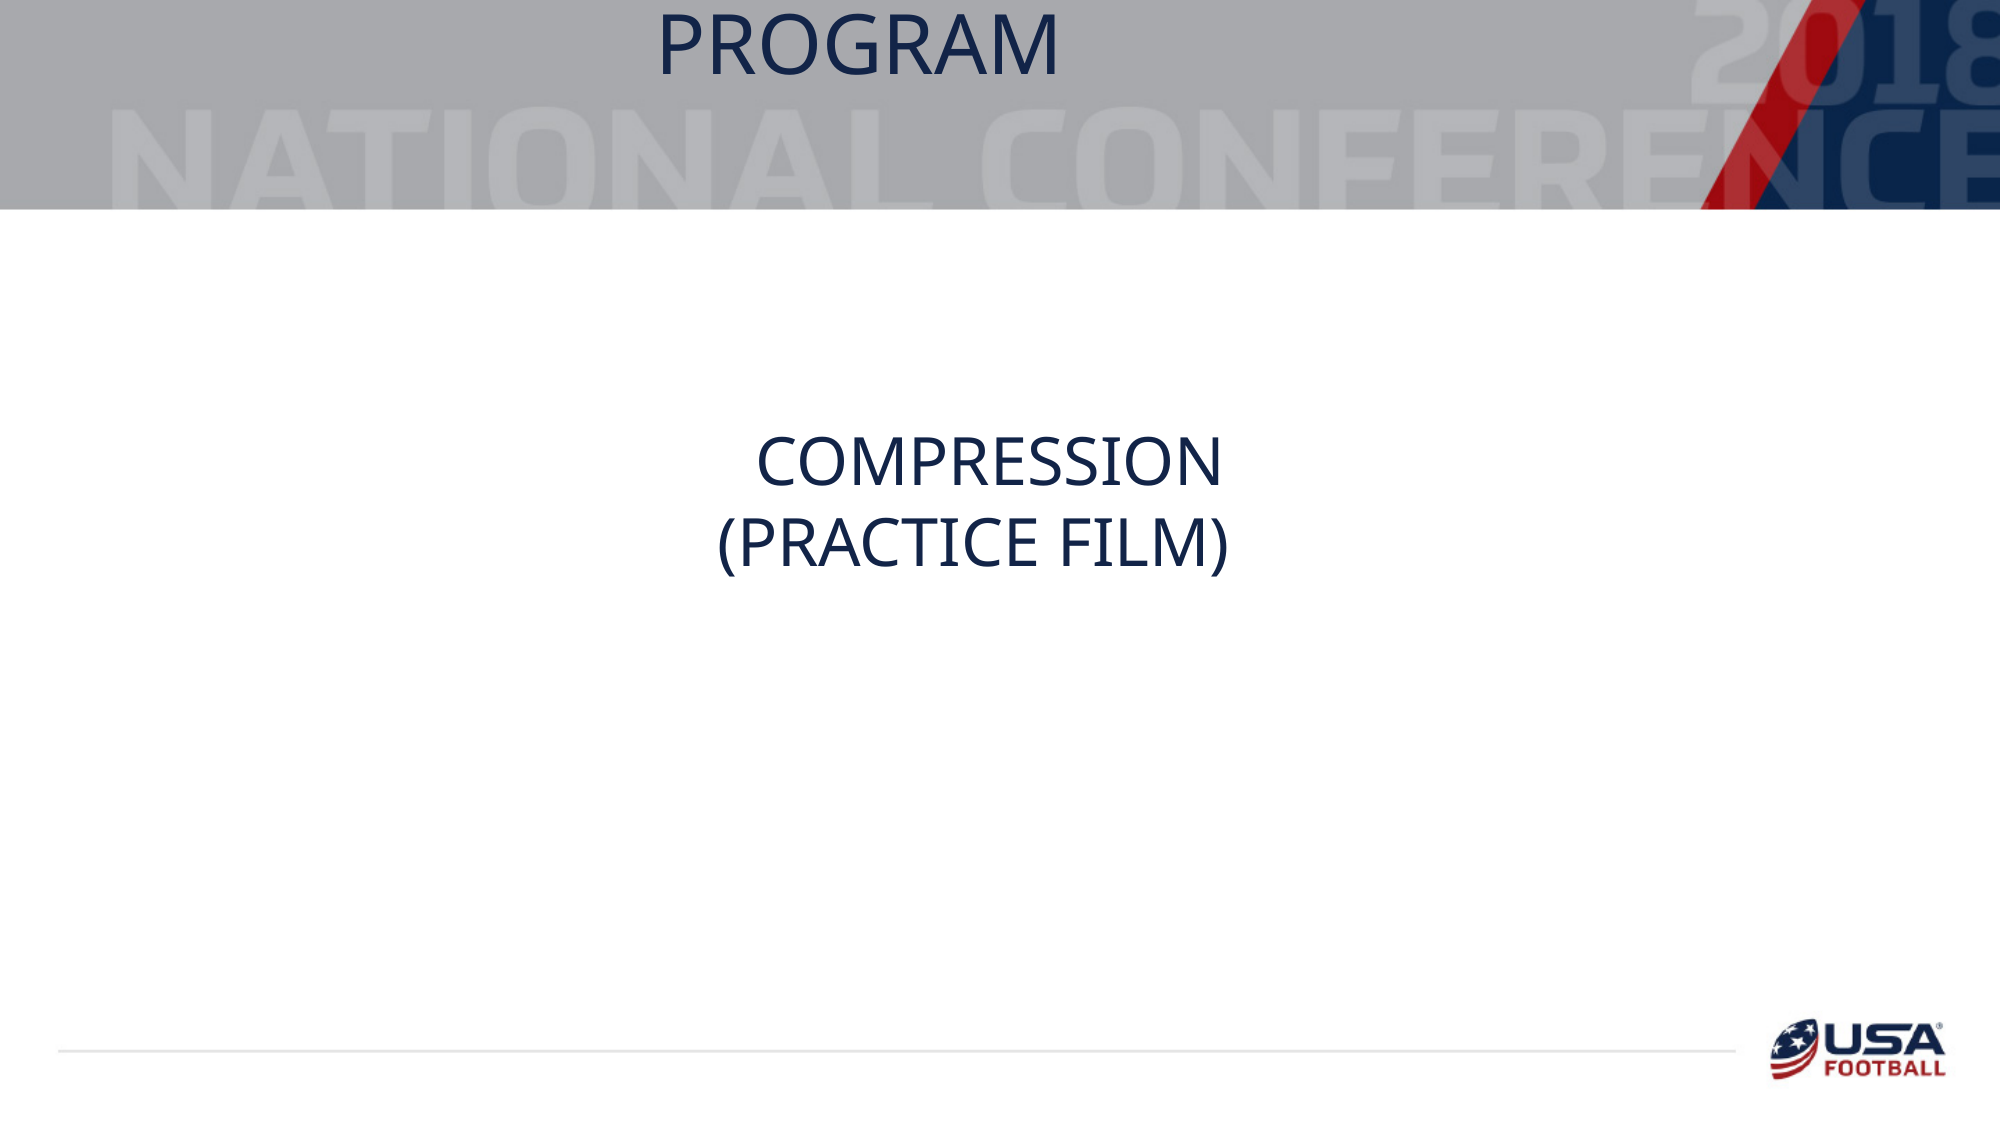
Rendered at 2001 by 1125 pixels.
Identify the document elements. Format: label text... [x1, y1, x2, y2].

text_box Developing A YEAR ROUND TACKLING PROGRAM [0, 0, 1871, 103]
text_box compression (practice FILM) [0, 245, 1982, 591]
picture [0, 0, 2000, 1125]
